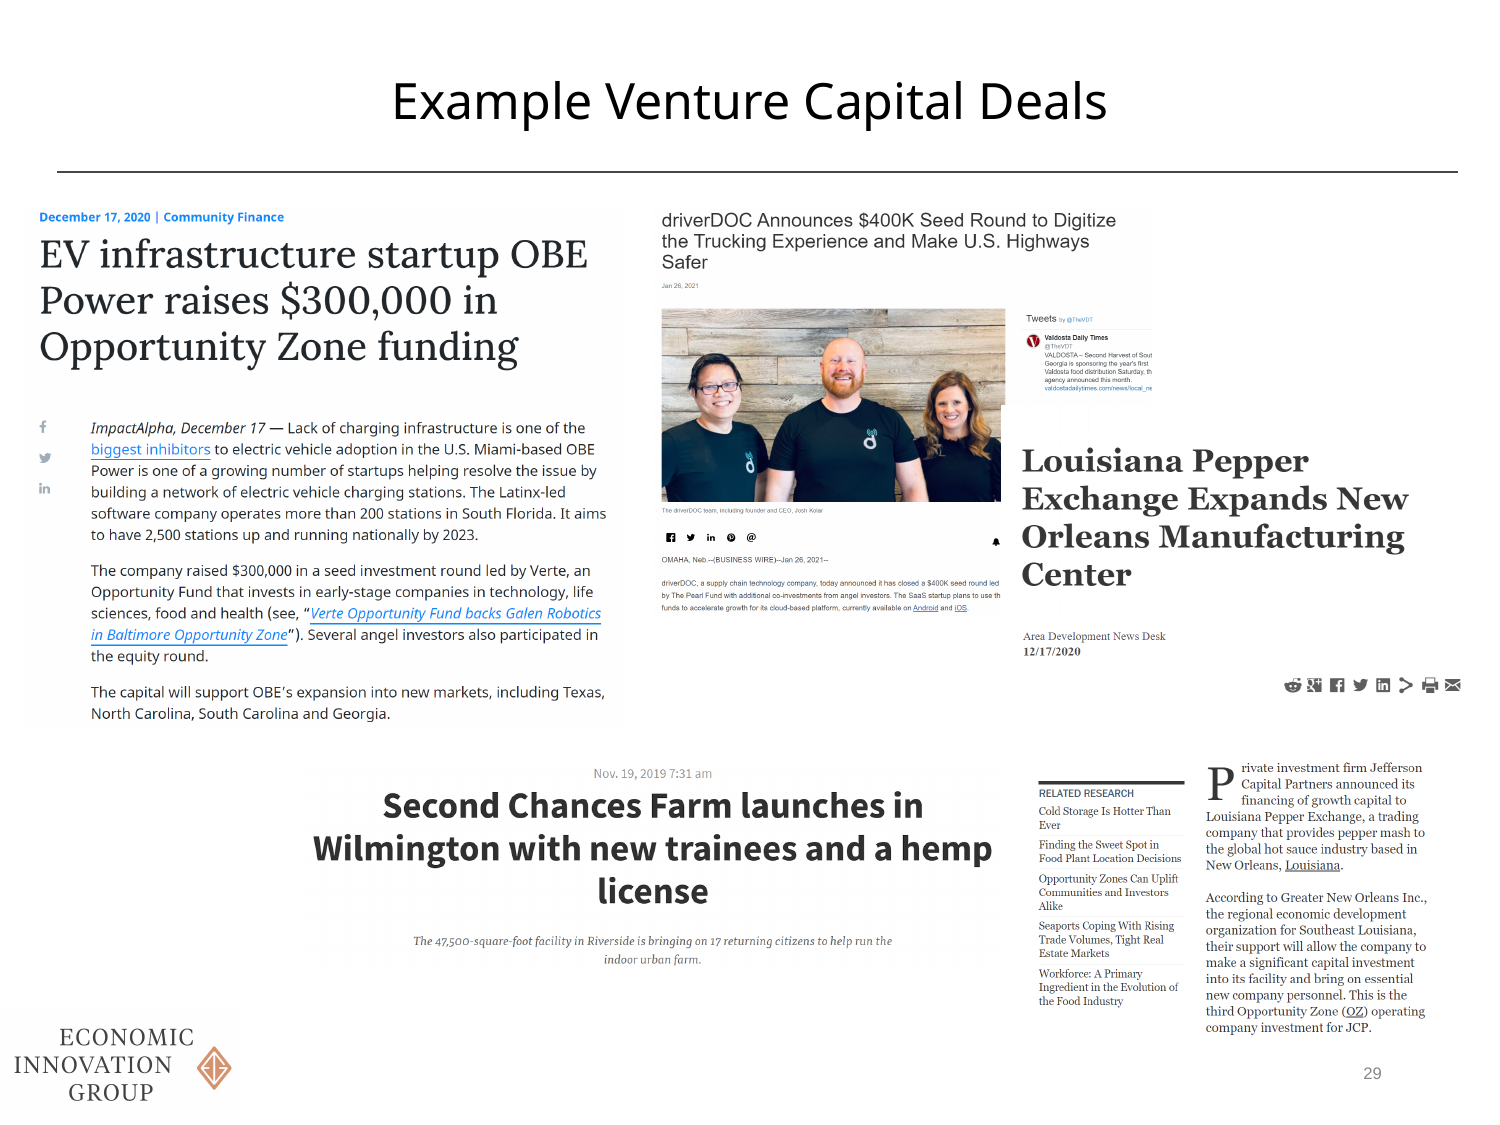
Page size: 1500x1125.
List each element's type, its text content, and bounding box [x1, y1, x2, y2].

slide_number 29 [1059, 1051, 1397, 1103]
picture [24, 207, 624, 728]
picture [302, 207, 1468, 1043]
picture [0, 1005, 247, 1125]
text_box Example Venture Capital Deals [0, 0, 1500, 174]
